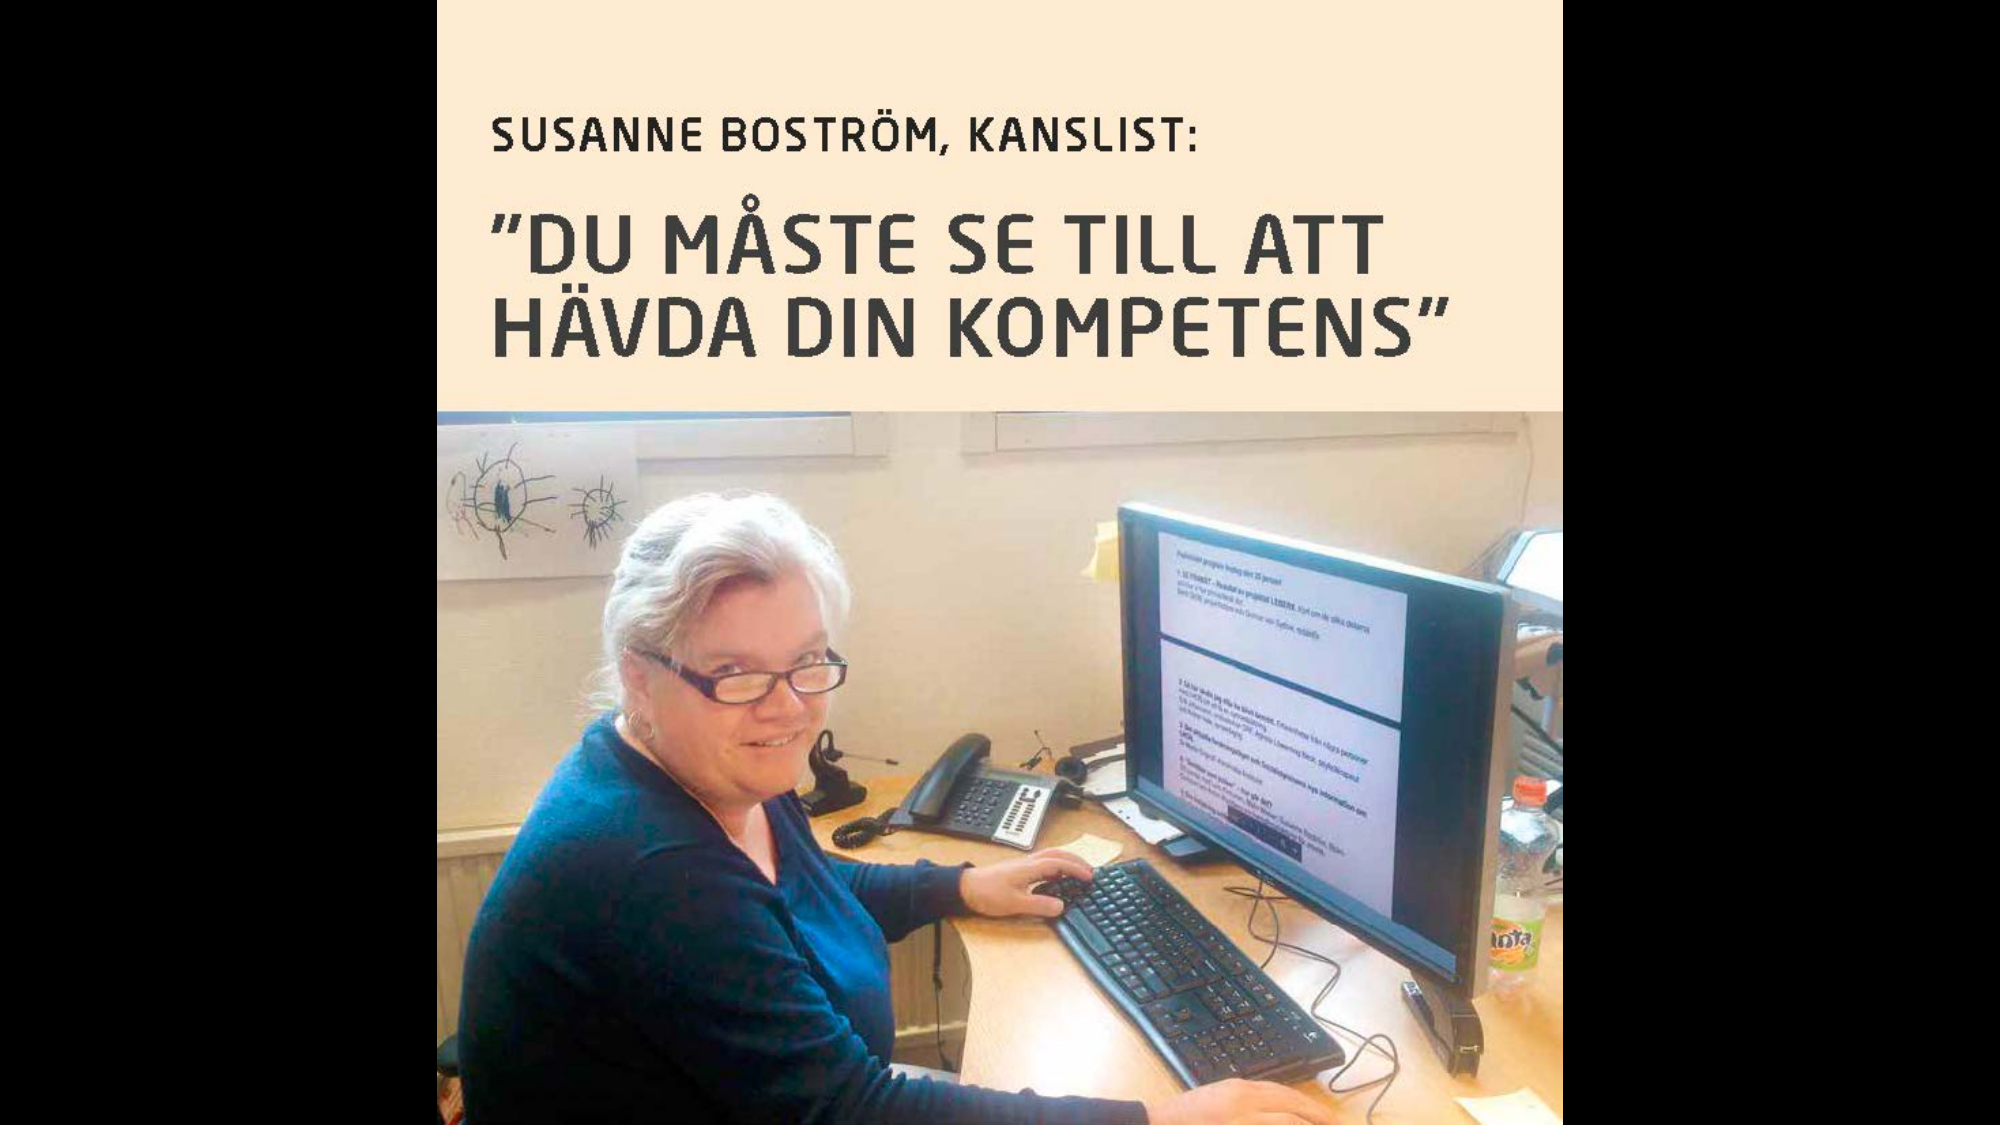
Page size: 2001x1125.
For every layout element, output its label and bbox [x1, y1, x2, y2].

picture [437, 0, 1563, 1125]
